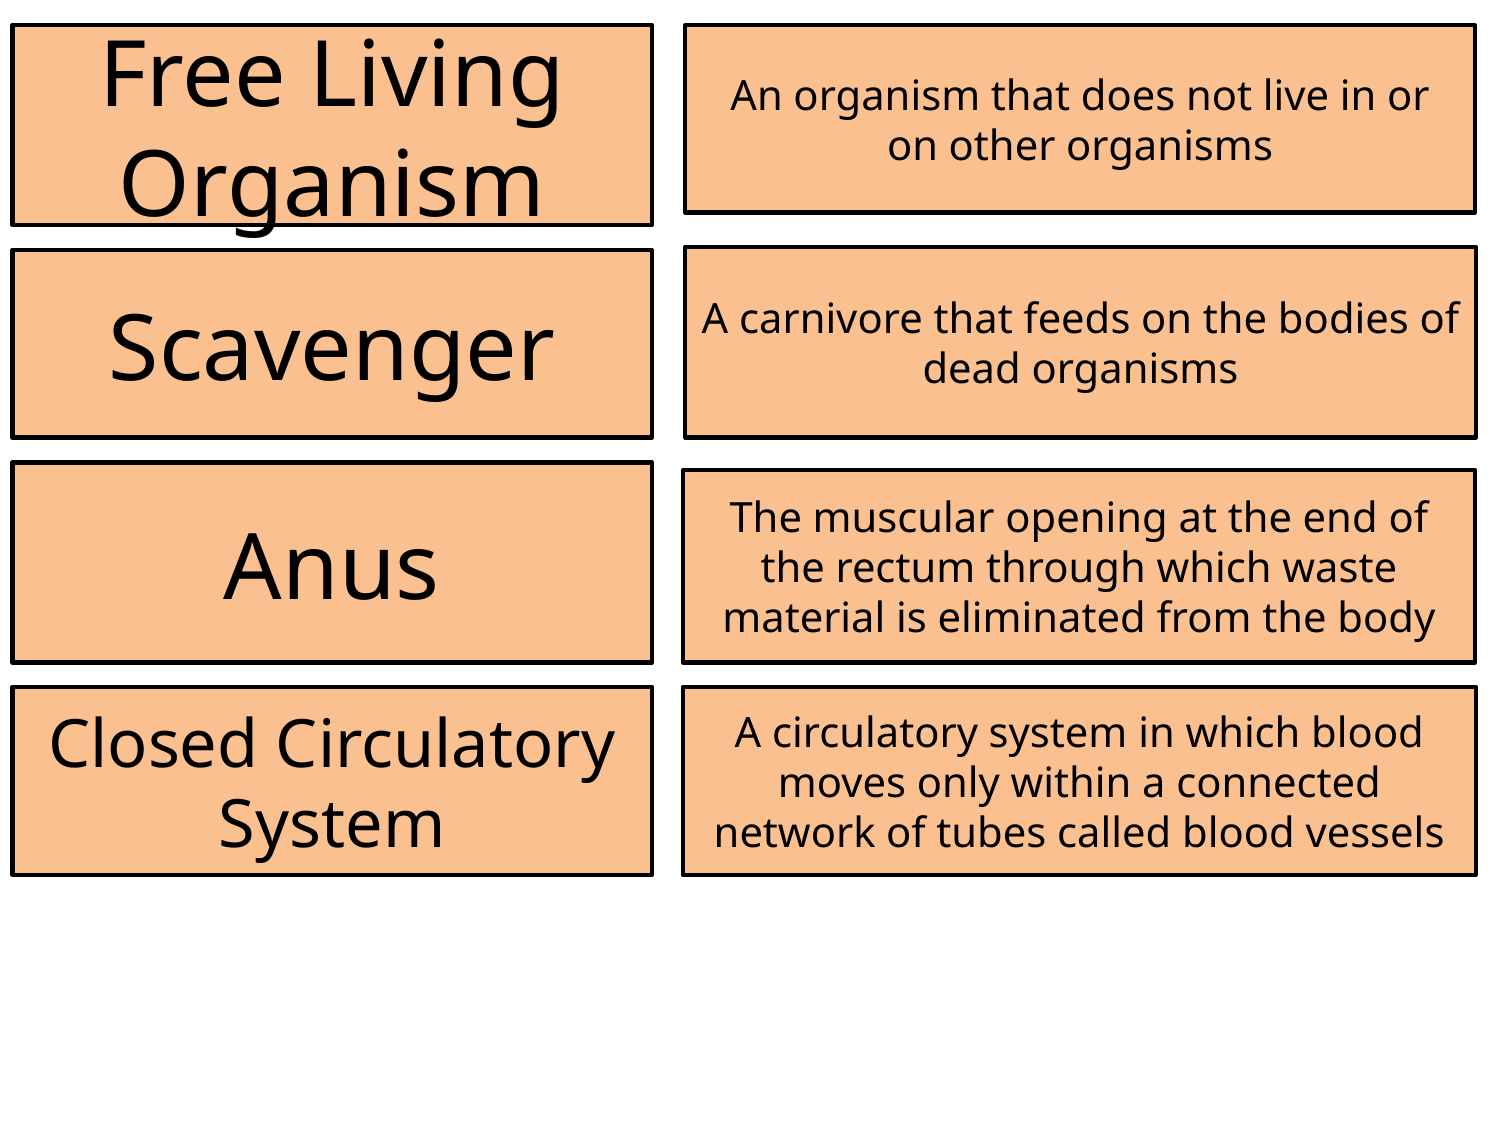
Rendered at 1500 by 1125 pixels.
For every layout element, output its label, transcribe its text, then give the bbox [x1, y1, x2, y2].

text_box The muscular opening at the end of the rectum through which waste material is eliminated from the body [681, 468, 1477, 665]
text_box An organism that does not live in or on other organisms [683, 23, 1477, 215]
text_box A carnivore that feeds on the bodies of dead organisms [683, 245, 1478, 440]
text_box Scavenger [10, 248, 654, 440]
text_box A circulatory system in which blood moves only within a connected network of tubes called blood vessels [681, 685, 1478, 877]
text_box Anus [10, 460, 654, 665]
text_box Closed Circulatory System [10, 685, 654, 877]
text_box Free Living Organism [10, 23, 654, 227]
